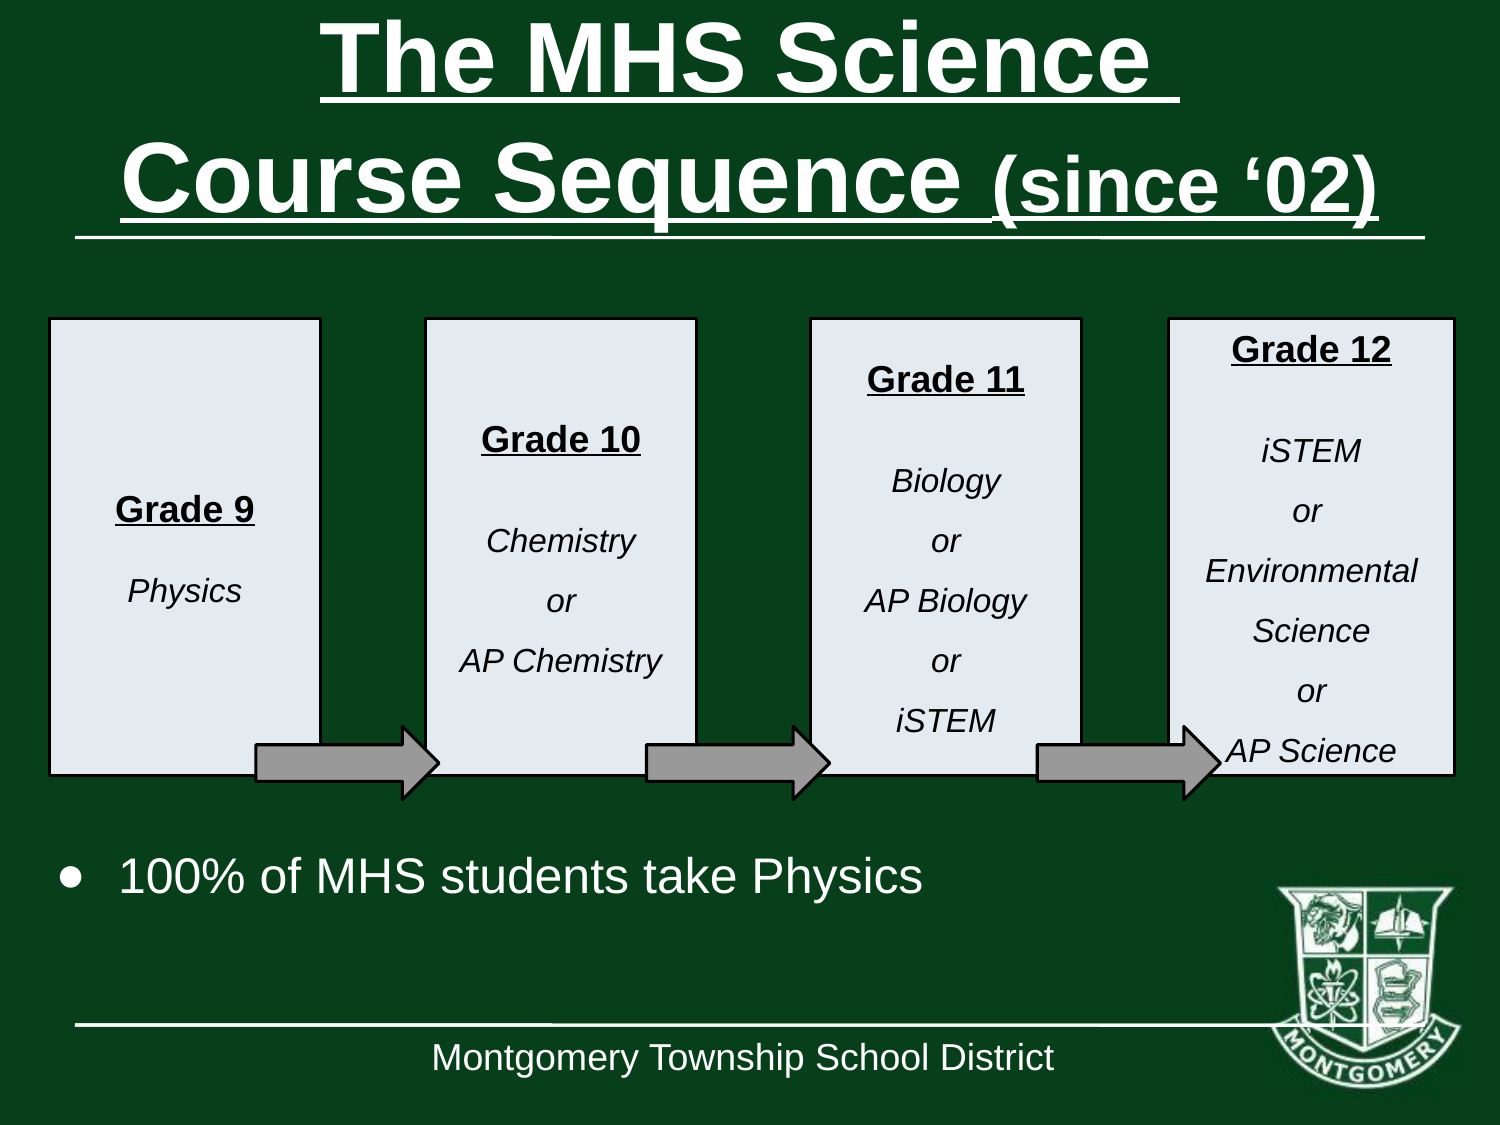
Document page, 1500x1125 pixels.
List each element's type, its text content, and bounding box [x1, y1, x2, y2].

text_box [1037, 726, 1221, 800]
text_box Grade 9 Physics [49, 318, 321, 776]
text_box Grade 11 Biology or AP Biology or iSTEM [810, 318, 1082, 776]
text_box [255, 726, 440, 800]
text_box 100% of MHS students take Physics [28, 828, 1251, 942]
text_box [646, 726, 830, 800]
picture [1262, 873, 1475, 1100]
text_box Grade 10 Chemistry or AP Chemistry [425, 318, 697, 776]
title The MHS Science Course Sequence (since ‘02) [75, 0, 1425, 344]
text_box Grade 12 iSTEM or Environmental Science or AP Science [1168, 318, 1455, 776]
